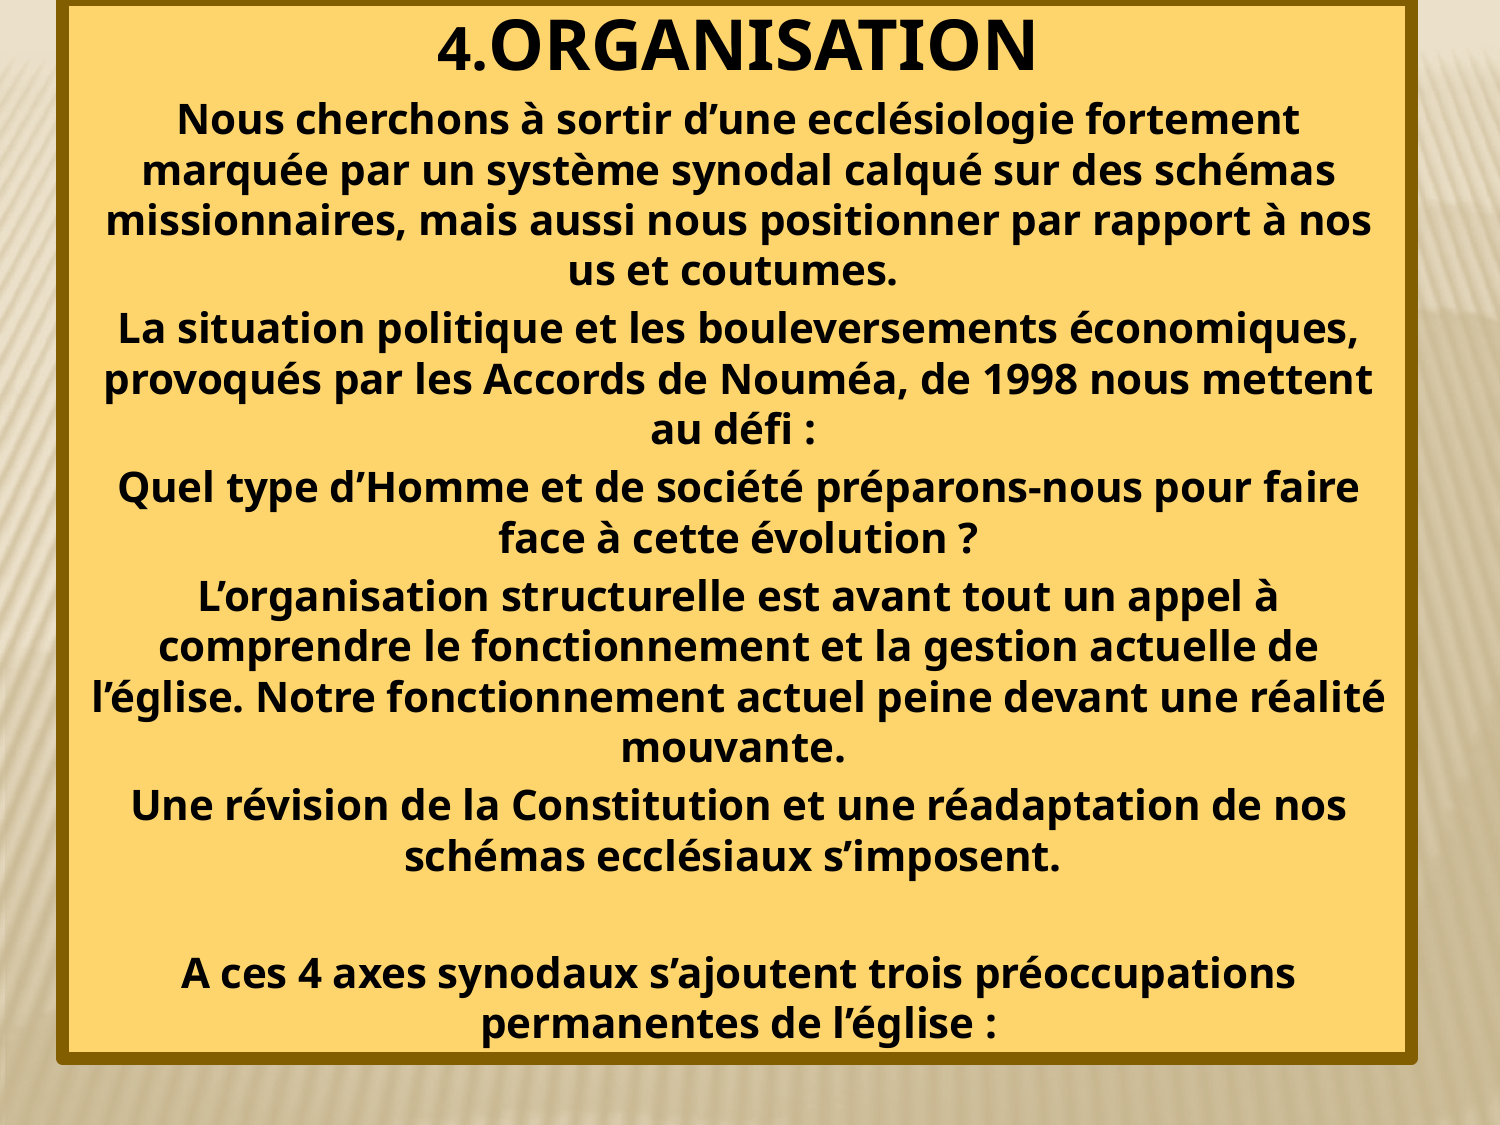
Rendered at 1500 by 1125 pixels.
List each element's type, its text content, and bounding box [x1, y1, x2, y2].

list 4.ORGANISATION Nous cherchons à sortir d’une ecclésiologie fortement marquée par un système synodal calqué sur des schémas missionnaires, mais aussi nous positionner par rapport à nos us et coutumes. La situation politique et les bouleversements économiques, provoqués par les Accords de Nouméa, de 1998 nous mettent au défi : Quel type d’Homme et de société préparons-nous pour faire face à cette évolution ? L’organisation structurelle est avant tout un appel à comprendre le fonctionnement et la gestion actuelle de l’église. Notre fonctionnement actuel peine devant une réalité mouvante. Une révision de la Constitution et une réadaptation de nos schémas ecclésiaux s’imposent. A ces 4 axes synodaux s’ajoutent trois préoccupations permanentes de l’église : [62, 0, 1412, 1059]
